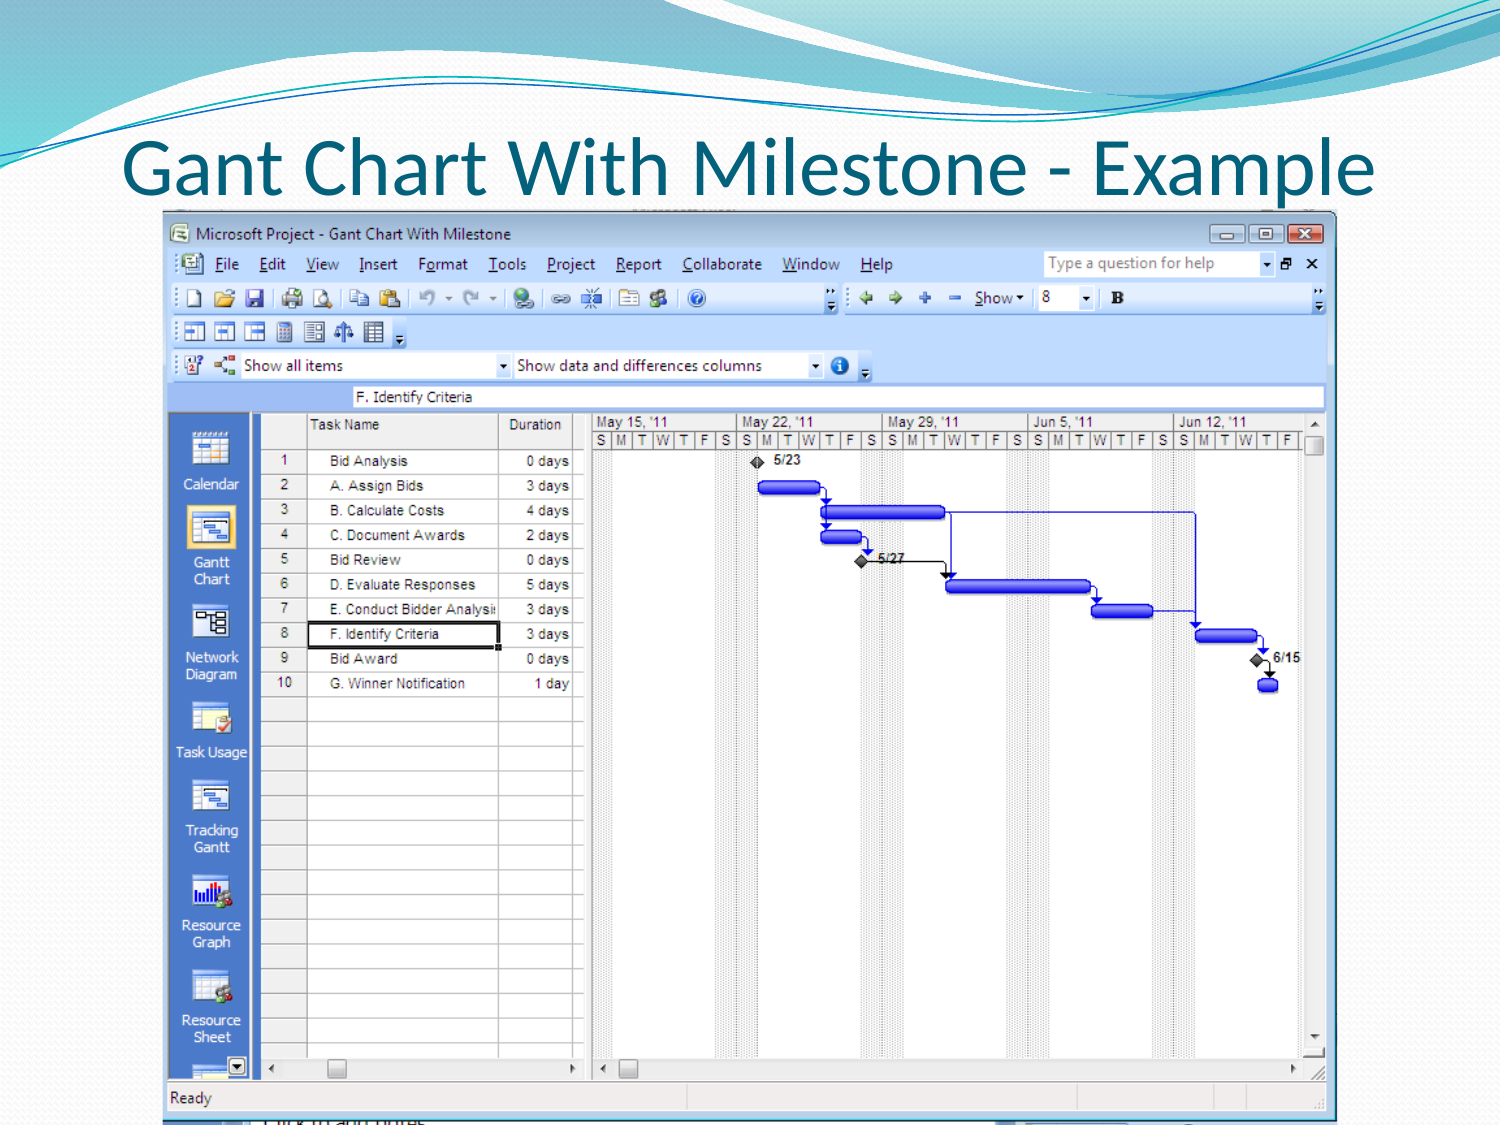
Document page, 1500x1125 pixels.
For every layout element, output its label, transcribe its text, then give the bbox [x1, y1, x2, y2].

title Gant Chart With Milestone - Example [75, 87, 1425, 213]
picture [162, 209, 1338, 1125]
